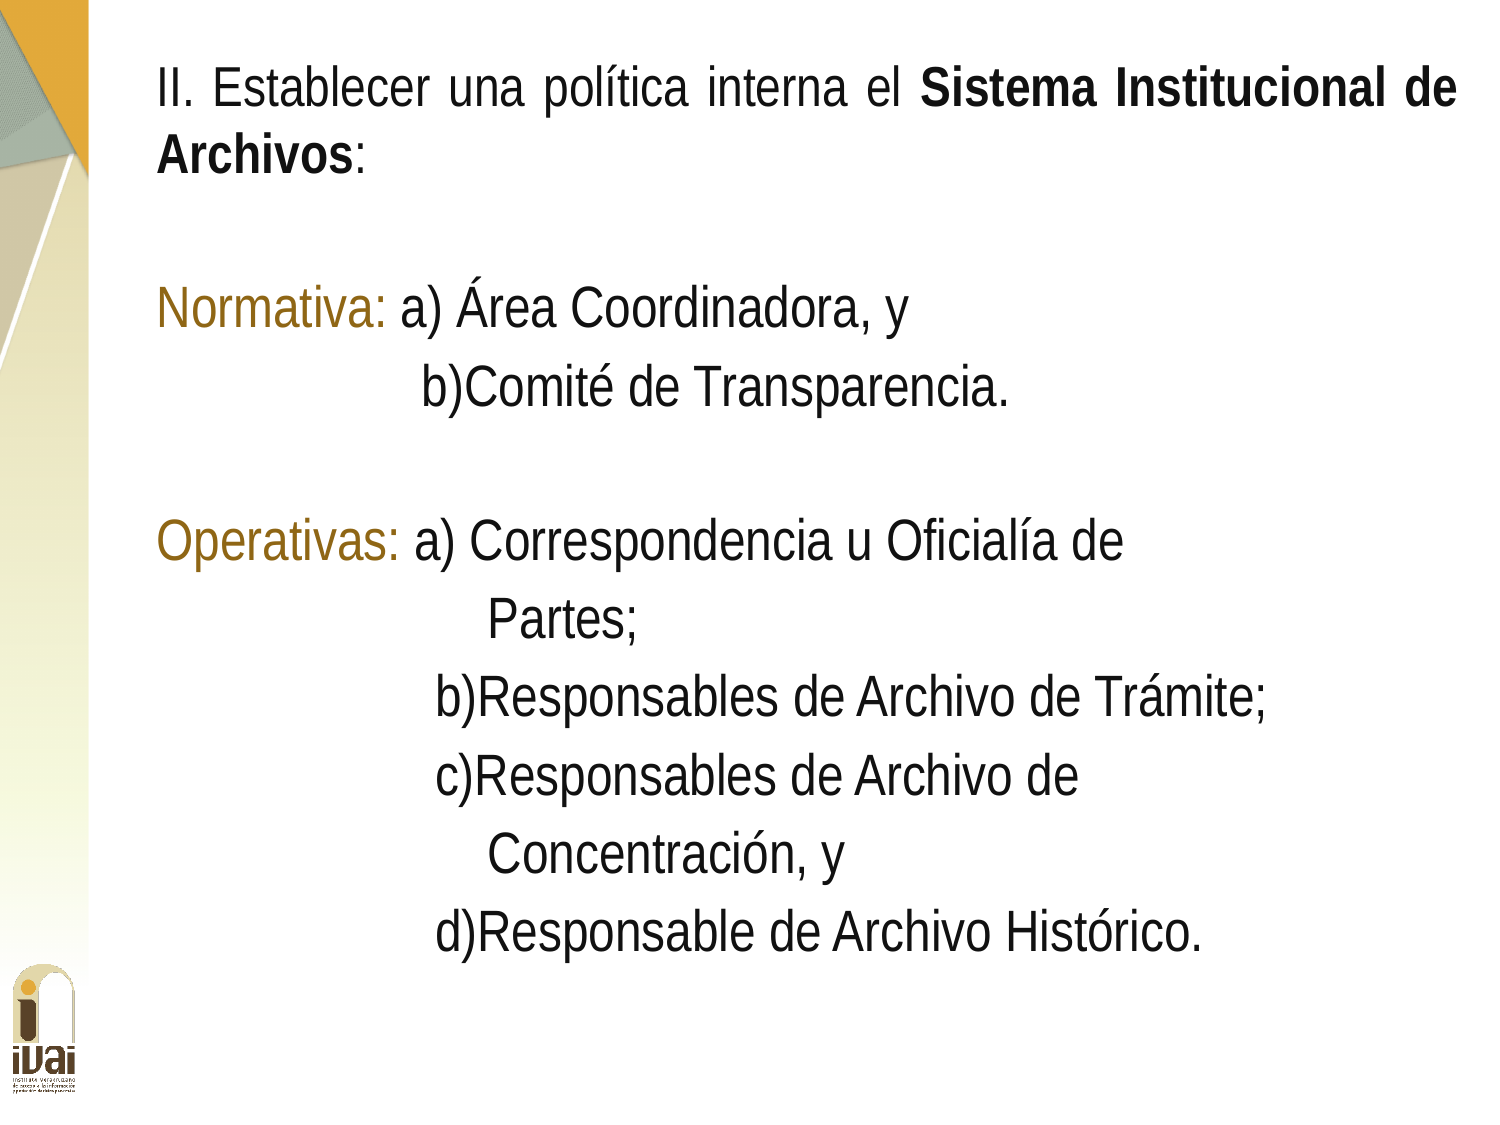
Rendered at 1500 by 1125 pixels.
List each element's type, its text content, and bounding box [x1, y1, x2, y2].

picture [0, 0, 88, 1094]
list II. Establecer una política interna el Sistema Institucional de Archivos: Normativa: a) Área Coordinadora, y b)Comité de Transparencia. Operativas: a) Correspondencia u Oficialía de Partes; b)Responsables de Archivo de Trámite; c)Responsables de Archivo de Concentración, y d)Responsable de Archivo Histórico. [123, 42, 1474, 1047]
